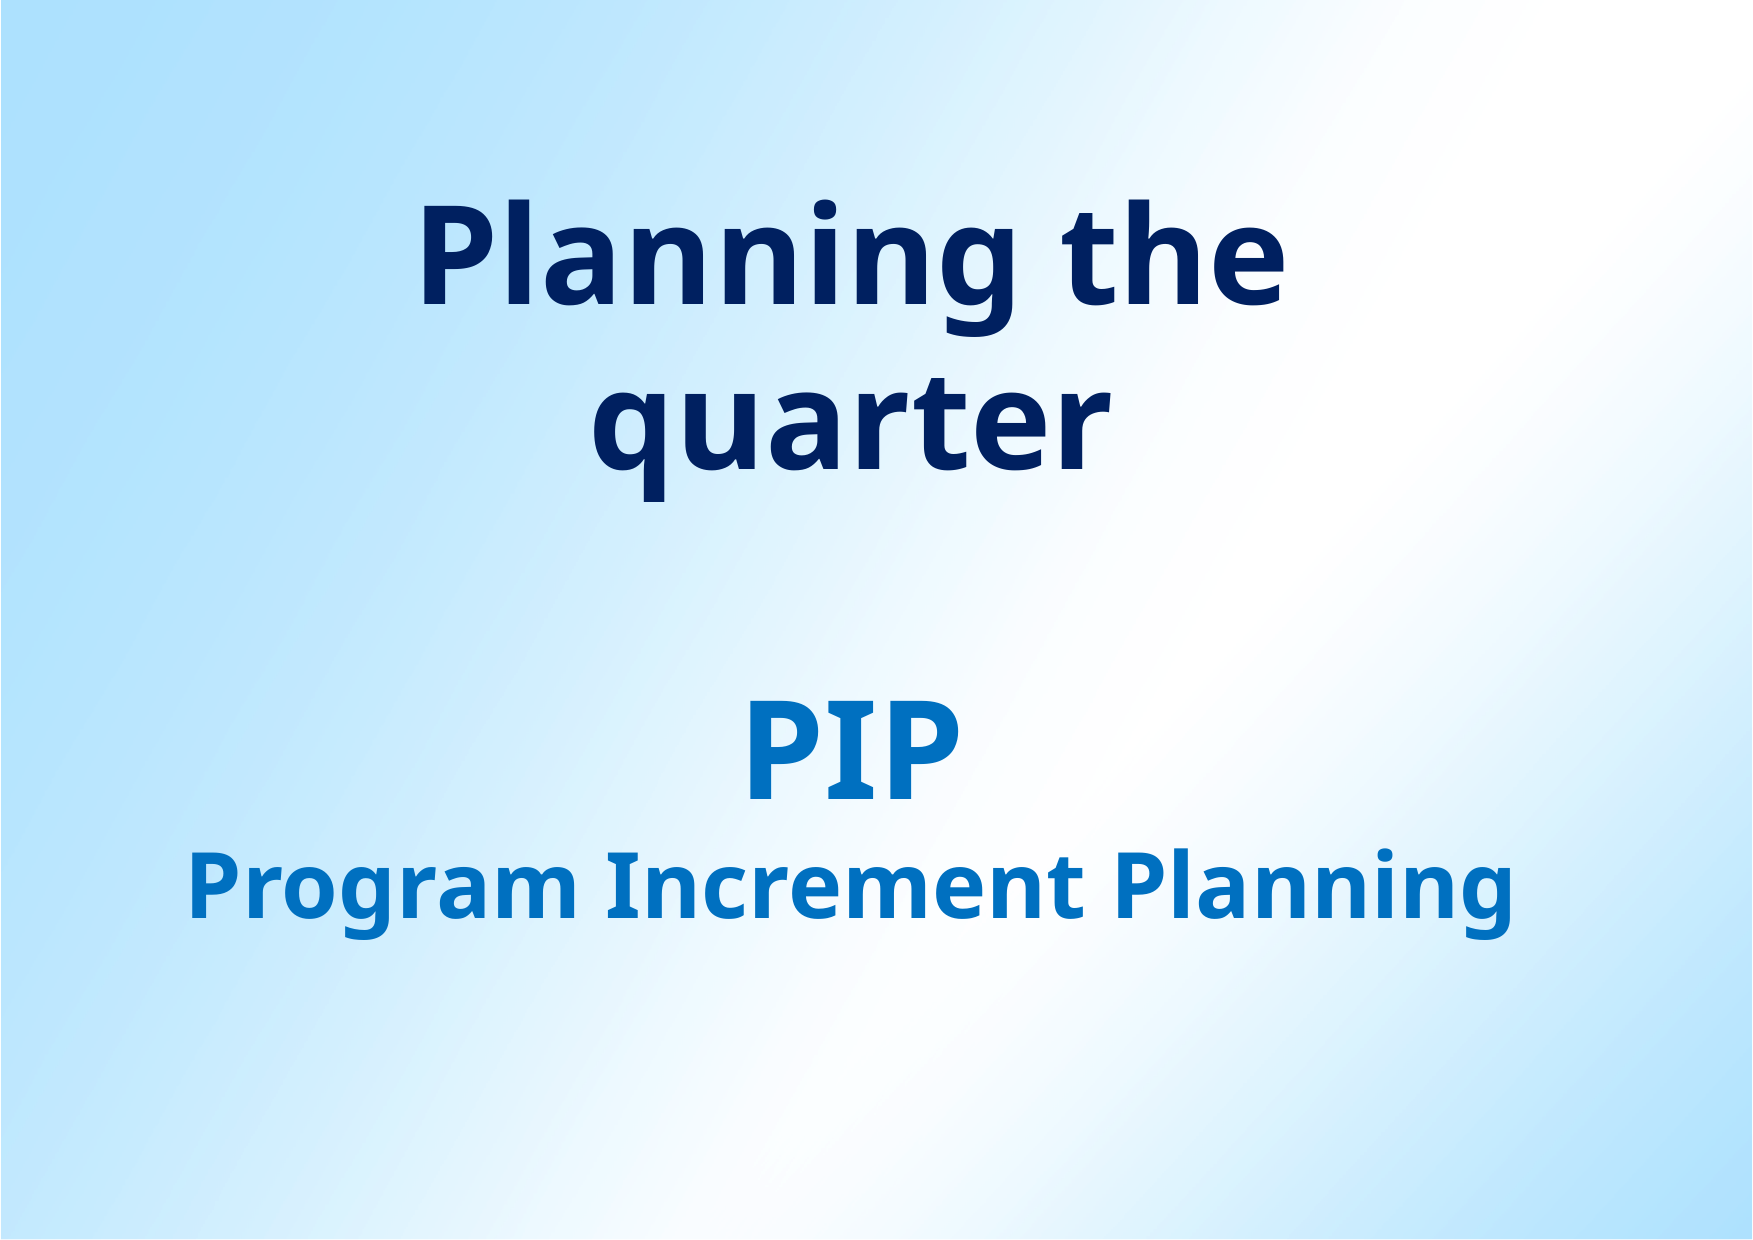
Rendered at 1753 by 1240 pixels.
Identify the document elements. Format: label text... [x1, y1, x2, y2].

text_box Planning the quarter PIP Program Increment Planning [179, 162, 1525, 1042]
picture [0, 0, 1753, 1240]
